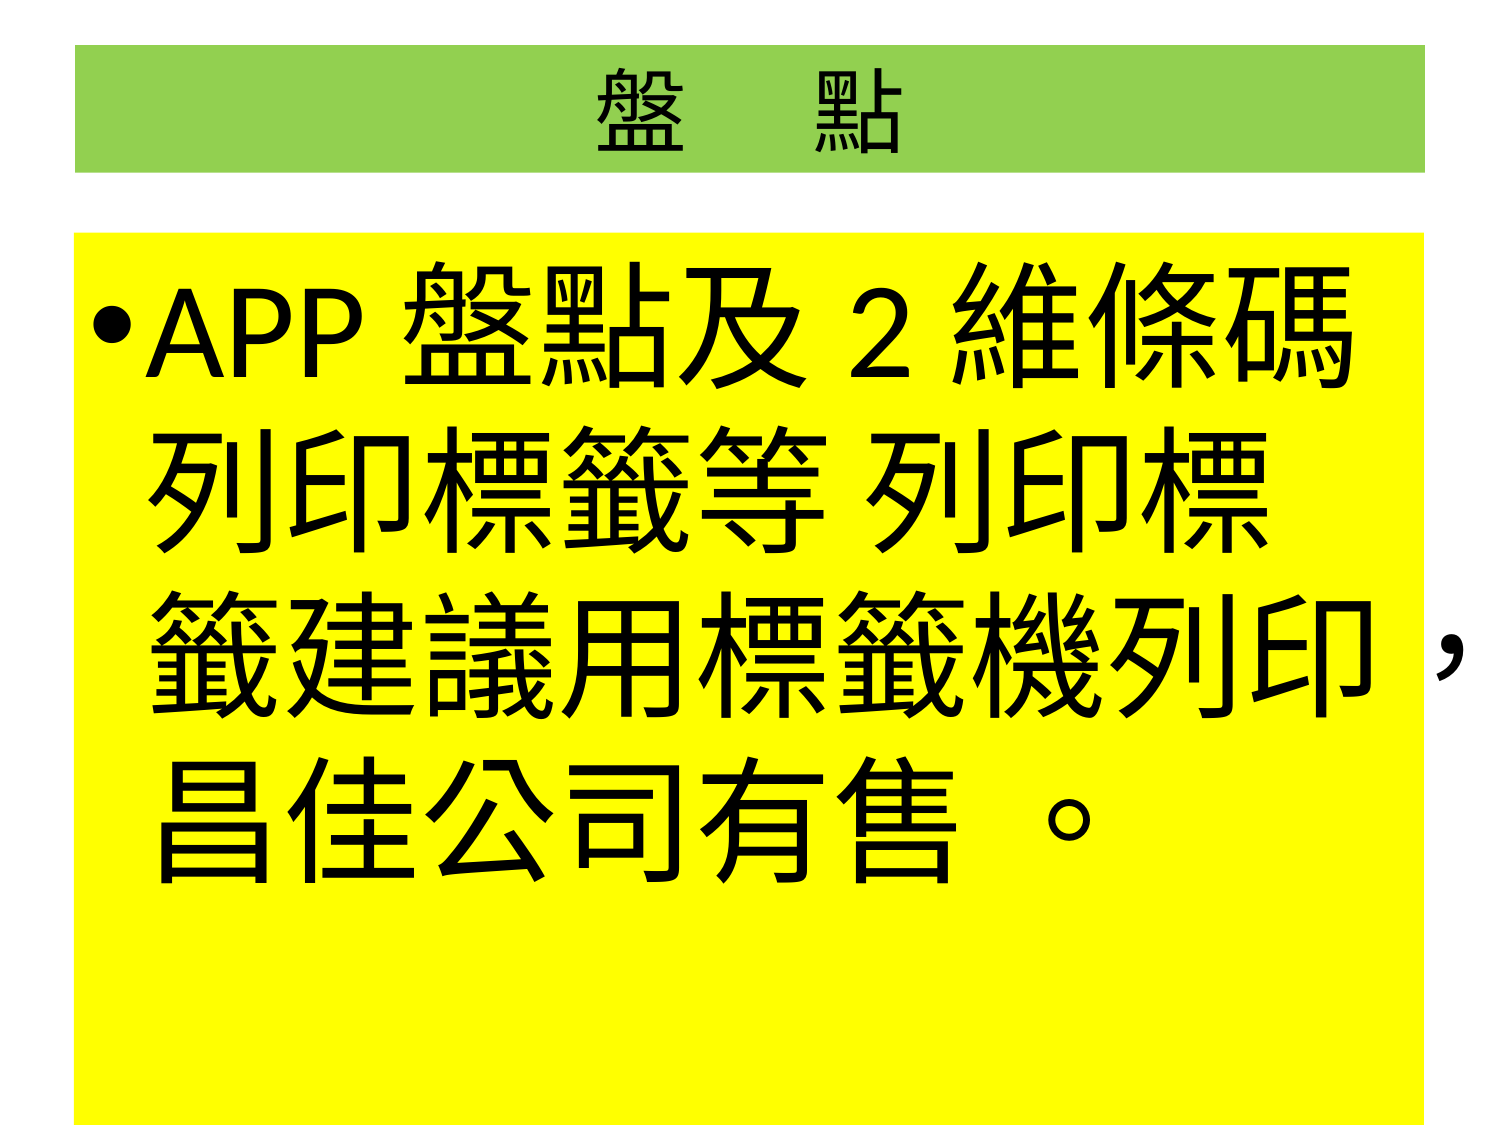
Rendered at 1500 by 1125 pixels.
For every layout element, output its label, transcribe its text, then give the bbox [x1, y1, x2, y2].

list APP盤點及2維條碼列印標籤等 列印標籤建議用標籤機列印，昌佳公司有售 。 [73, 232, 1424, 1125]
title 盤 點 [75, 45, 1425, 173]
